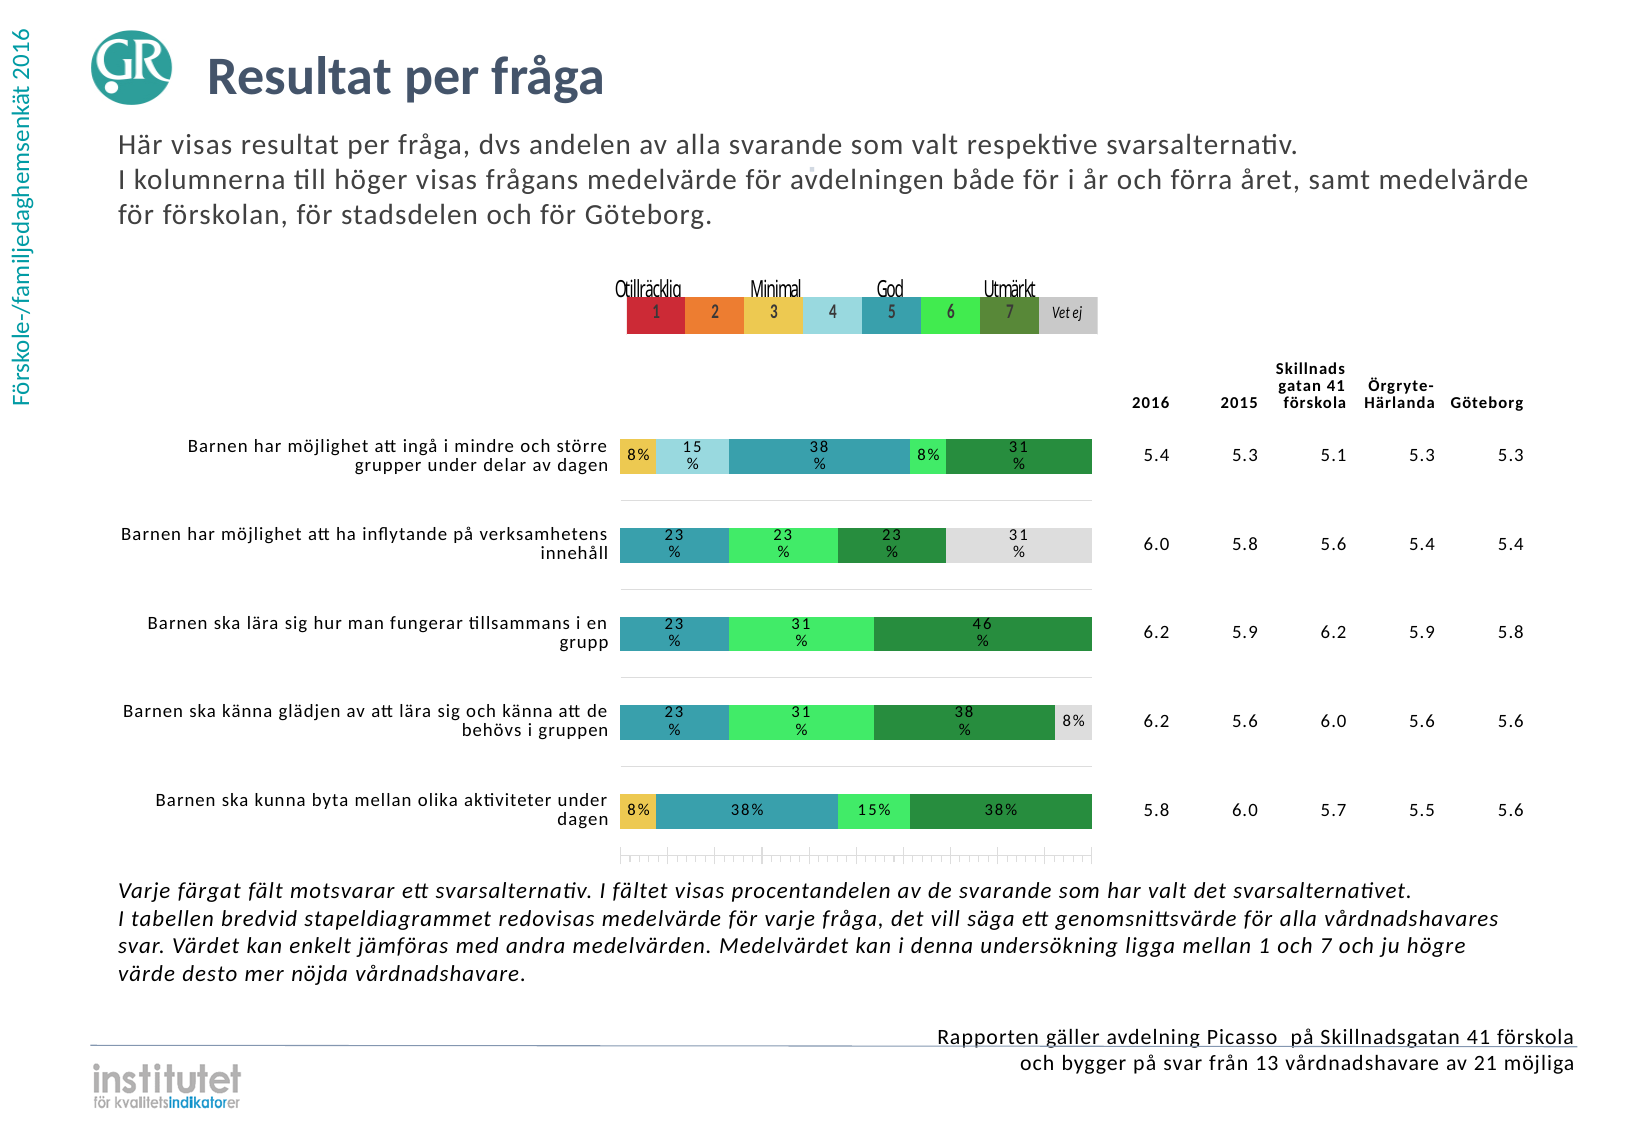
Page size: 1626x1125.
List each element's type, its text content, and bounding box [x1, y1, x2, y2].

text_box Här visas resultat per fråga, dvs andelen av alla svarande som valt respektive svarsalternativ. I kolumnerna till höger visas frågans medelvärde för avdelningen både för i år och förra året, samt medelvärde för förskolan, för stadsdelen och för Göteborg. [118, 125, 1537, 262]
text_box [118, 875, 1506, 1045]
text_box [17, 1045, 1578, 1111]
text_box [118, 1047, 1506, 1052]
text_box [118, 324, 1453, 1039]
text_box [207, 40, 1460, 126]
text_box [609, 269, 1099, 336]
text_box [118, 153, 1506, 213]
